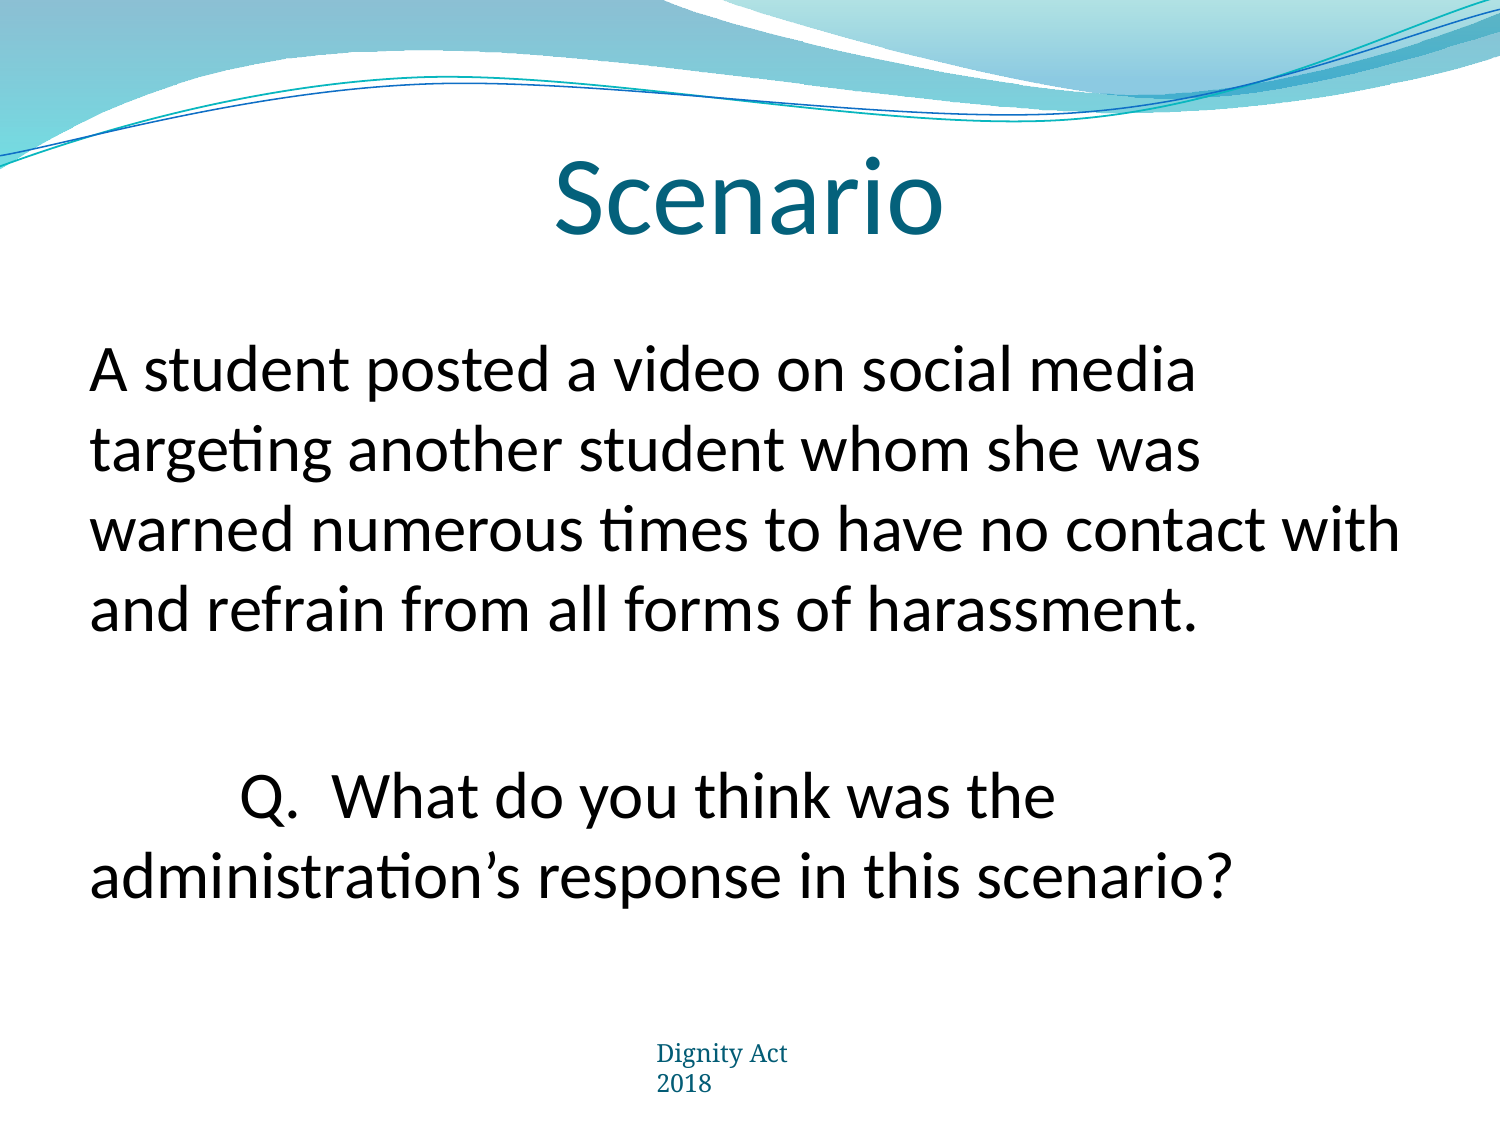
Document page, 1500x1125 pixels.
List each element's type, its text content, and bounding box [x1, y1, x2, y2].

list A student posted a video on social media targeting another student whom she was warned numerous times to have no contact with and refrain from all forms of harassment. Q. What do you think was the administration’s response in this scenario? [75, 317, 1425, 1038]
title Scenario [75, 117, 1425, 258]
footer Dignity Act 2018 [656, 1037, 844, 1098]
